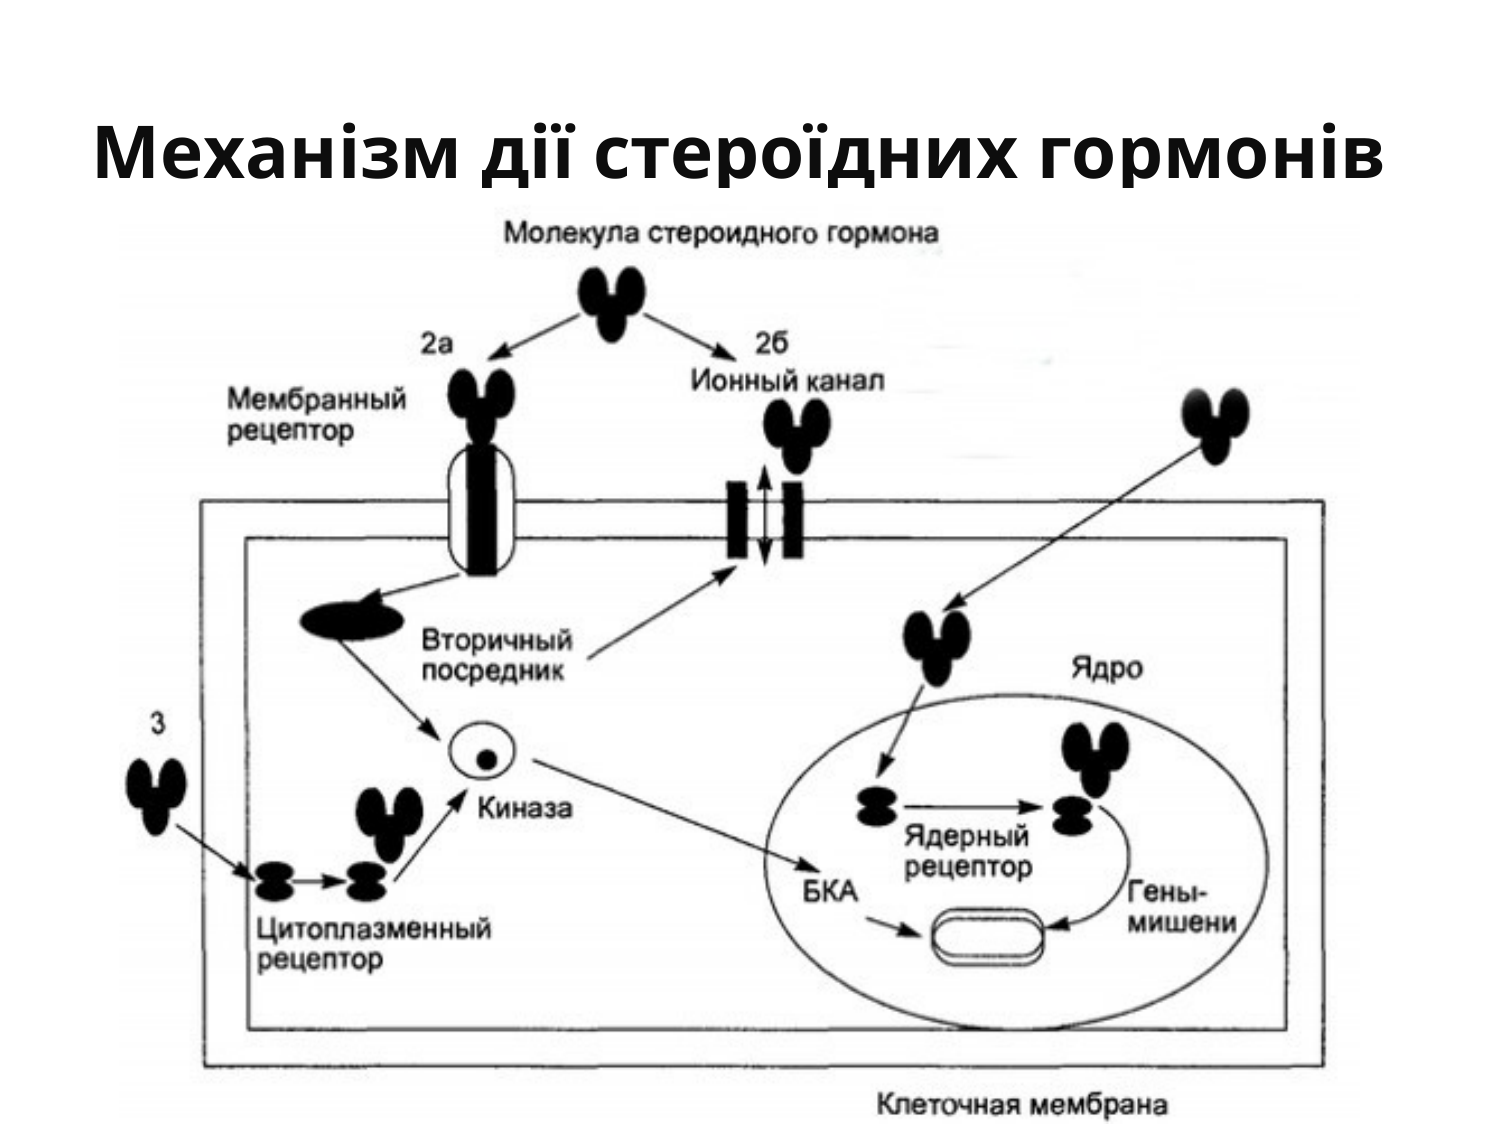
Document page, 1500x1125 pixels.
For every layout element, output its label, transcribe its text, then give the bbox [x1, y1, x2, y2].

picture [119, 188, 1360, 1124]
title Механізм дії стероїдних гормонів [0, 54, 1500, 256]
